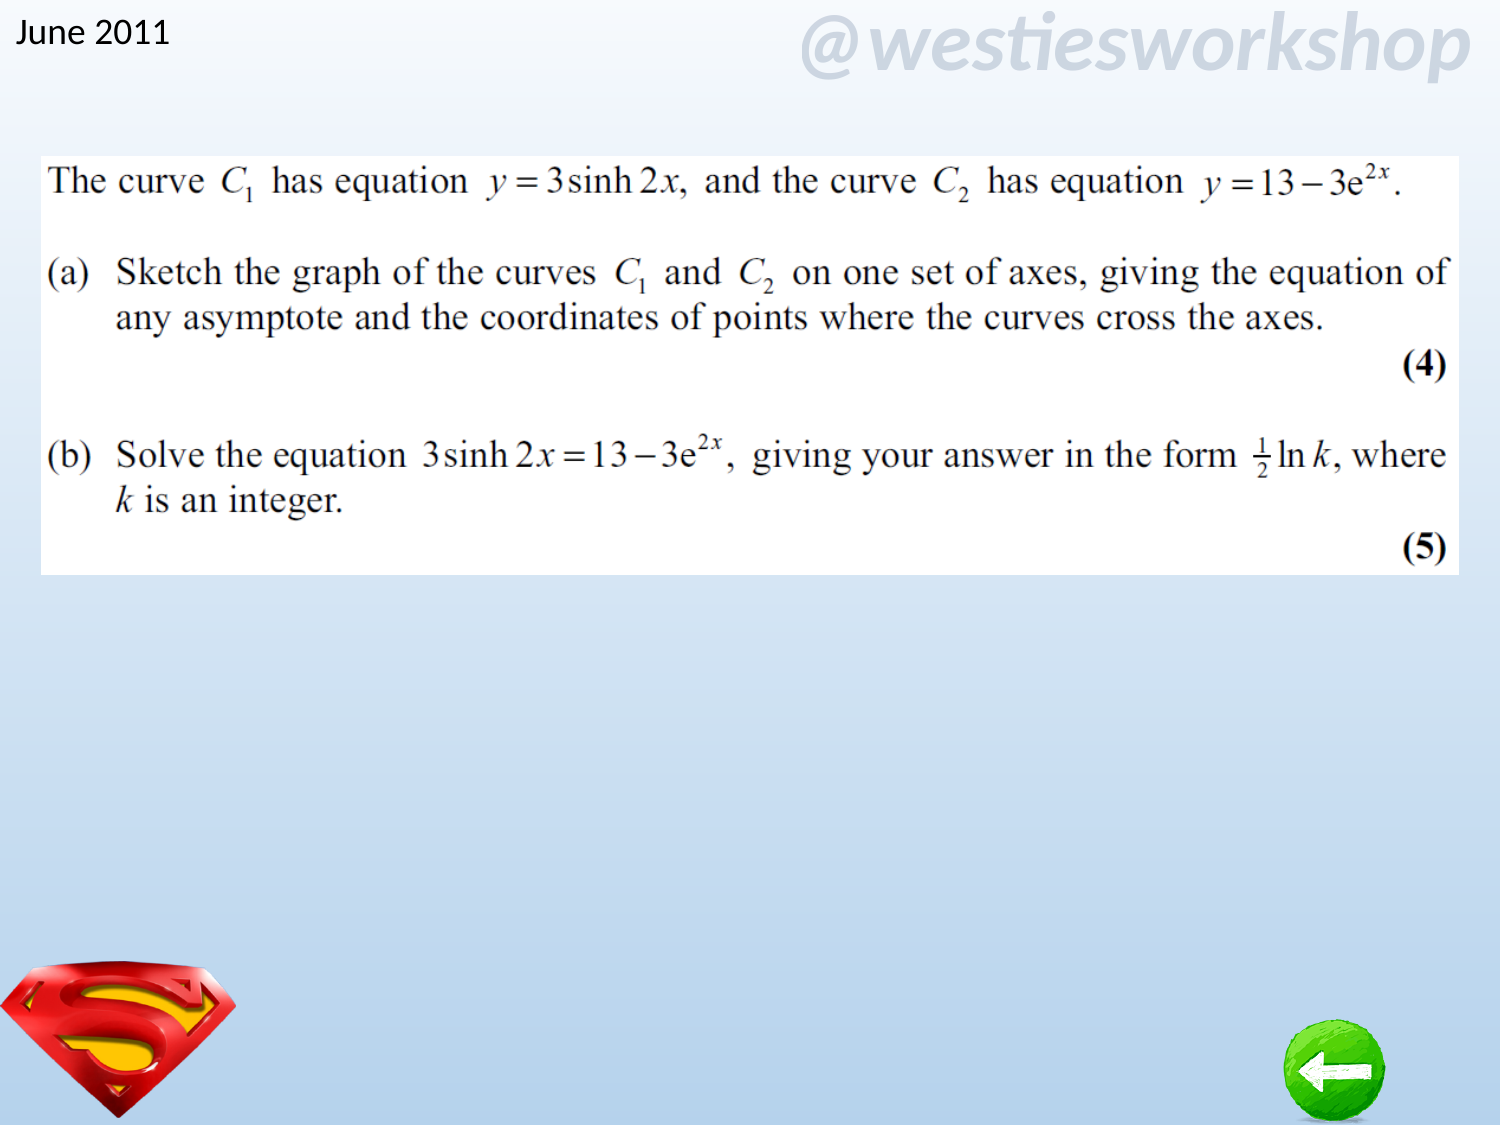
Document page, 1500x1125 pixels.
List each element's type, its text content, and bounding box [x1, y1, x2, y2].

text_box June 2011 [1, 0, 186, 60]
picture [41, 156, 1459, 575]
picture [1281, 1019, 1387, 1125]
picture [0, 961, 236, 1118]
